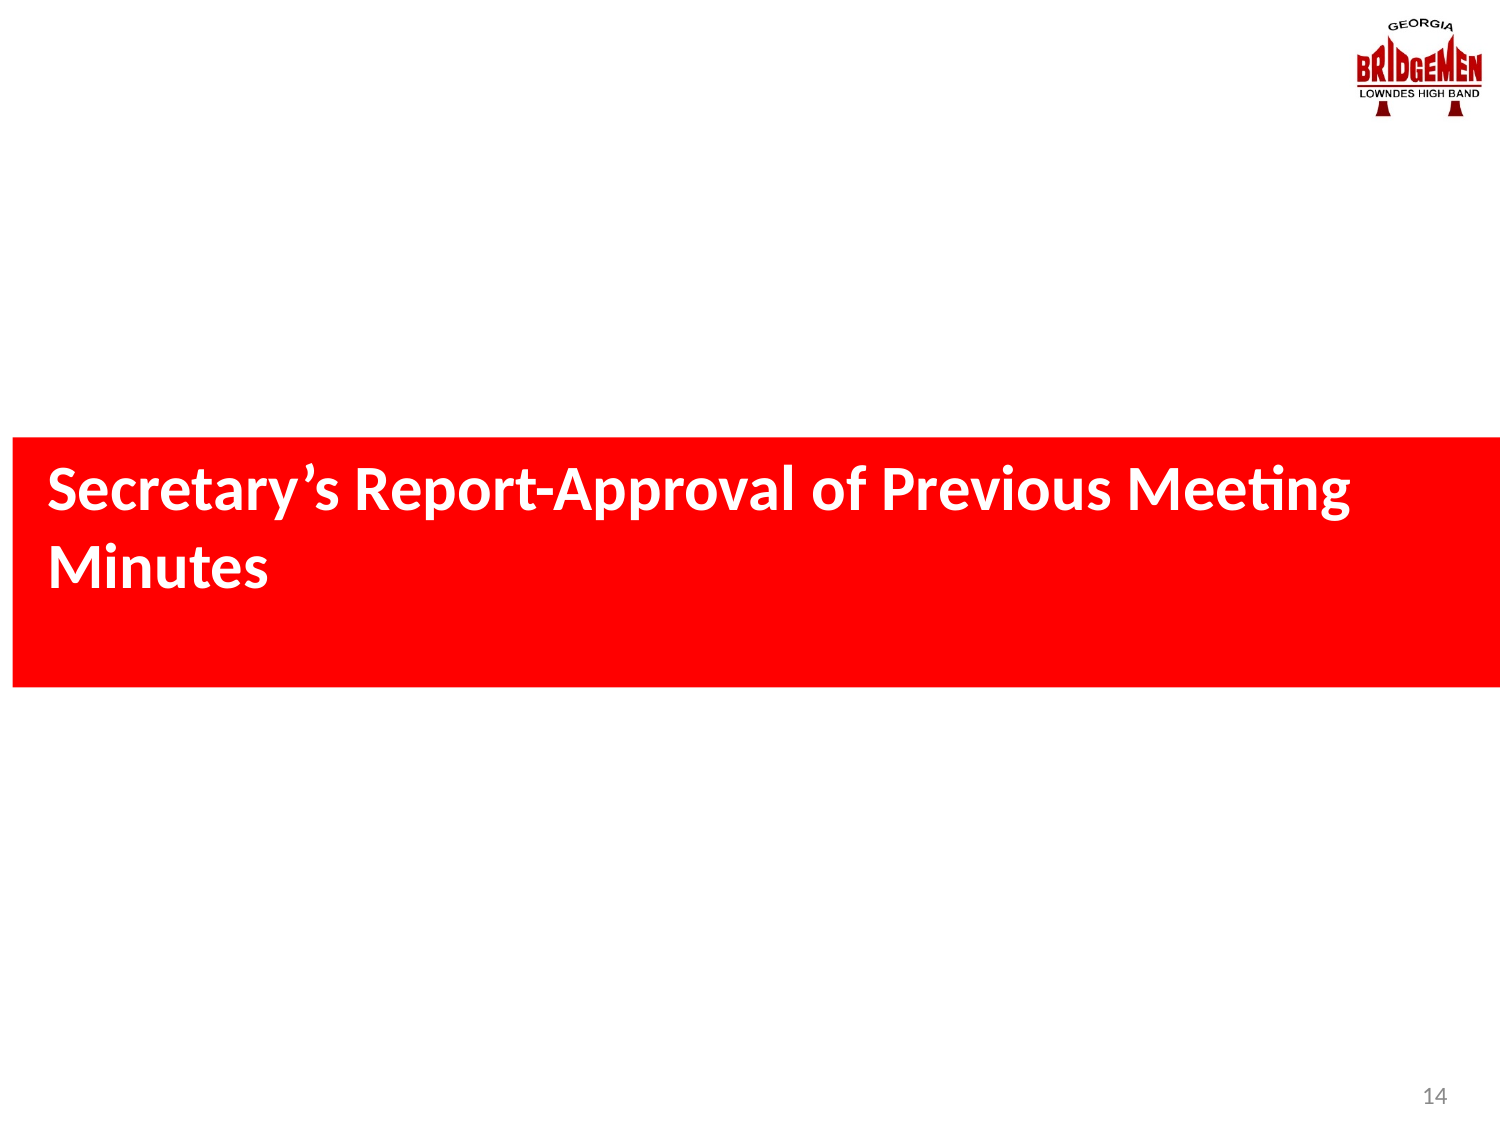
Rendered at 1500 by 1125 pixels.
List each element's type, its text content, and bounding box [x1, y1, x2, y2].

slide_number 14 [1112, 1065, 1463, 1125]
title Secretary’s Report-Approval of Previous Meeting Minutes [12, 437, 1500, 688]
picture [1349, 0, 1488, 138]
